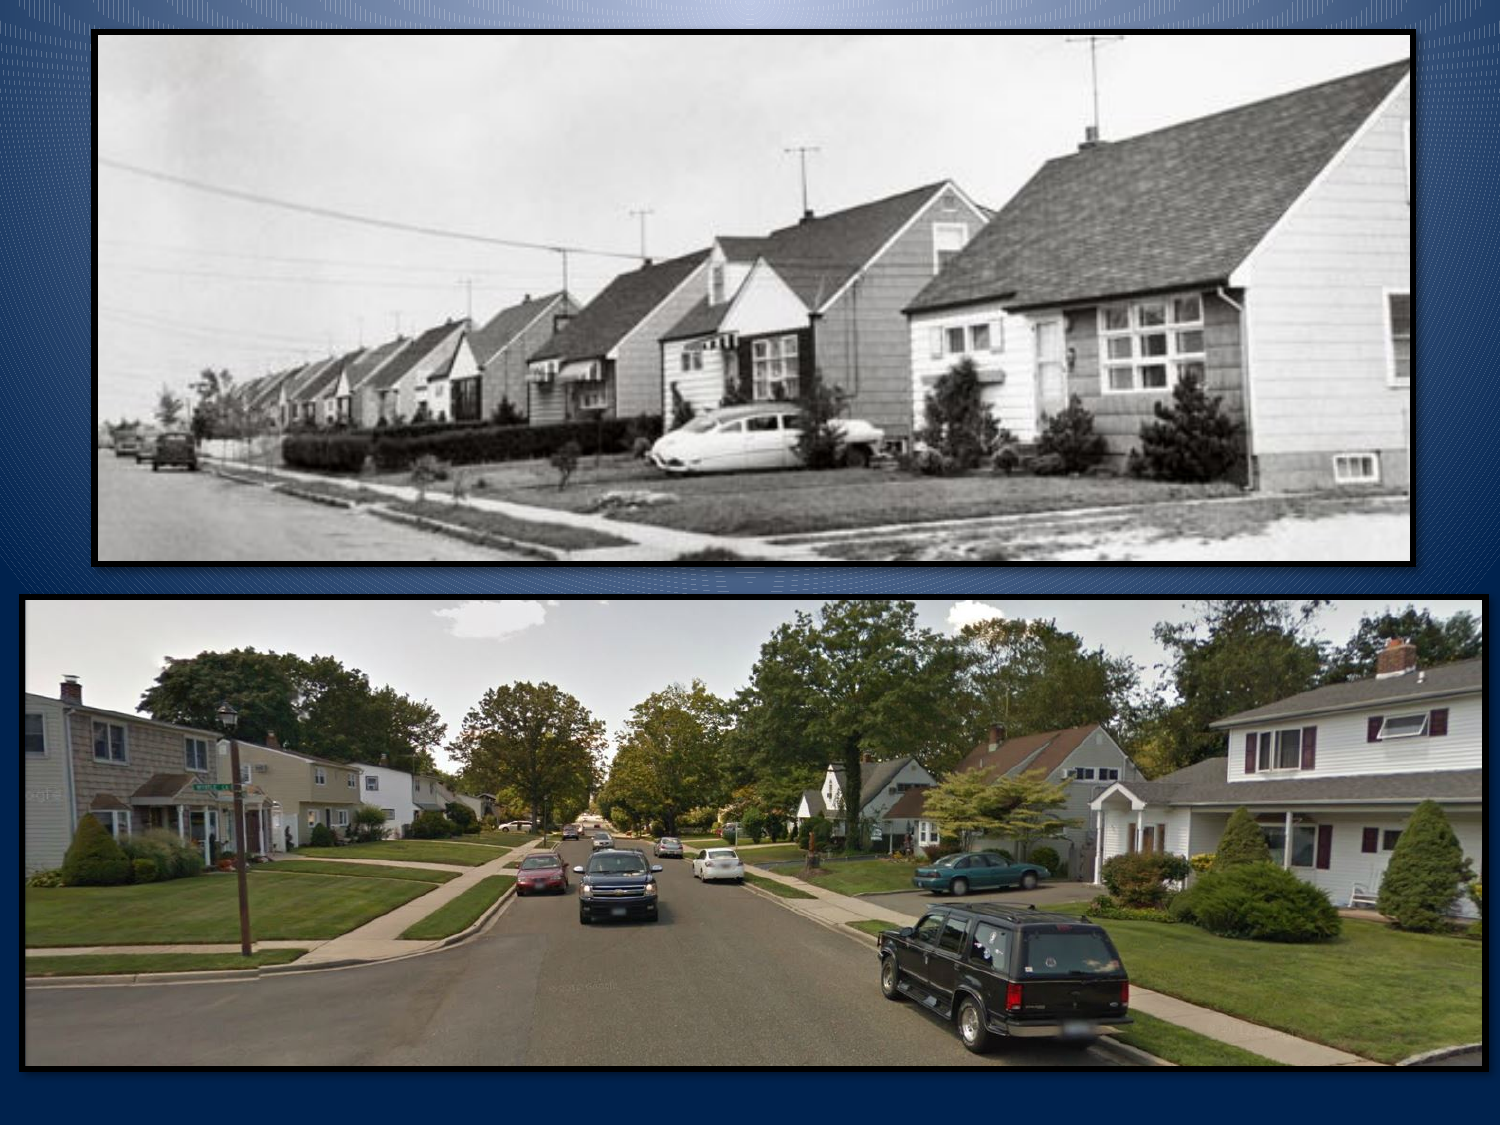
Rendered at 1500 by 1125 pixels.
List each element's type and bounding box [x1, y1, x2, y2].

picture [97, 34, 1411, 562]
picture [25, 599, 1483, 1067]
